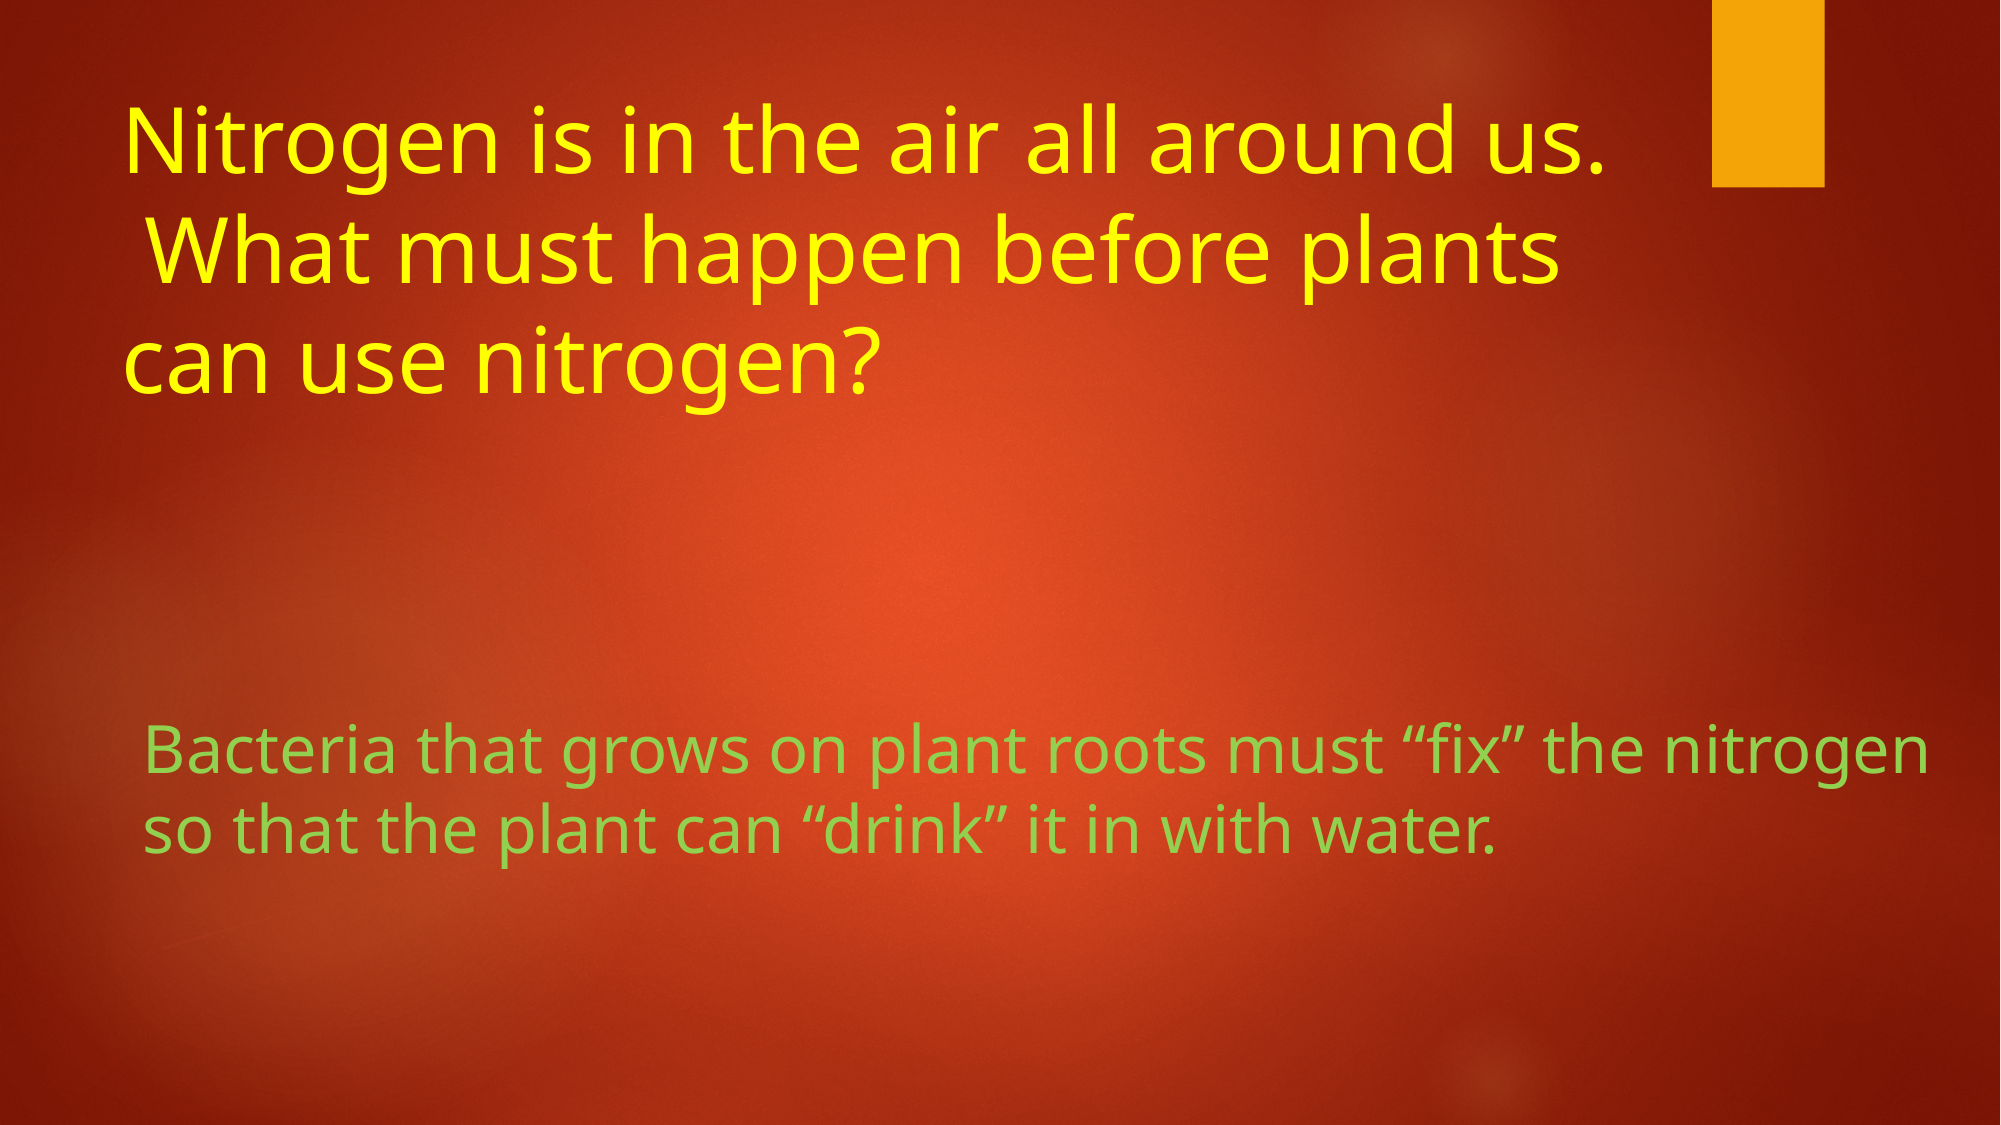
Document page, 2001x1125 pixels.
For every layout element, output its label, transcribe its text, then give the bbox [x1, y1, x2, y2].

picture [0, 0, 2001, 1125]
title Nitrogen is in the air all around us. What must happen before plants can use nitrogen? [106, 74, 1649, 304]
text_box Bacteria that grows on plant roots must “fix” the nitrogen so that the plant can “drink” it in with water. [127, 699, 2000, 876]
